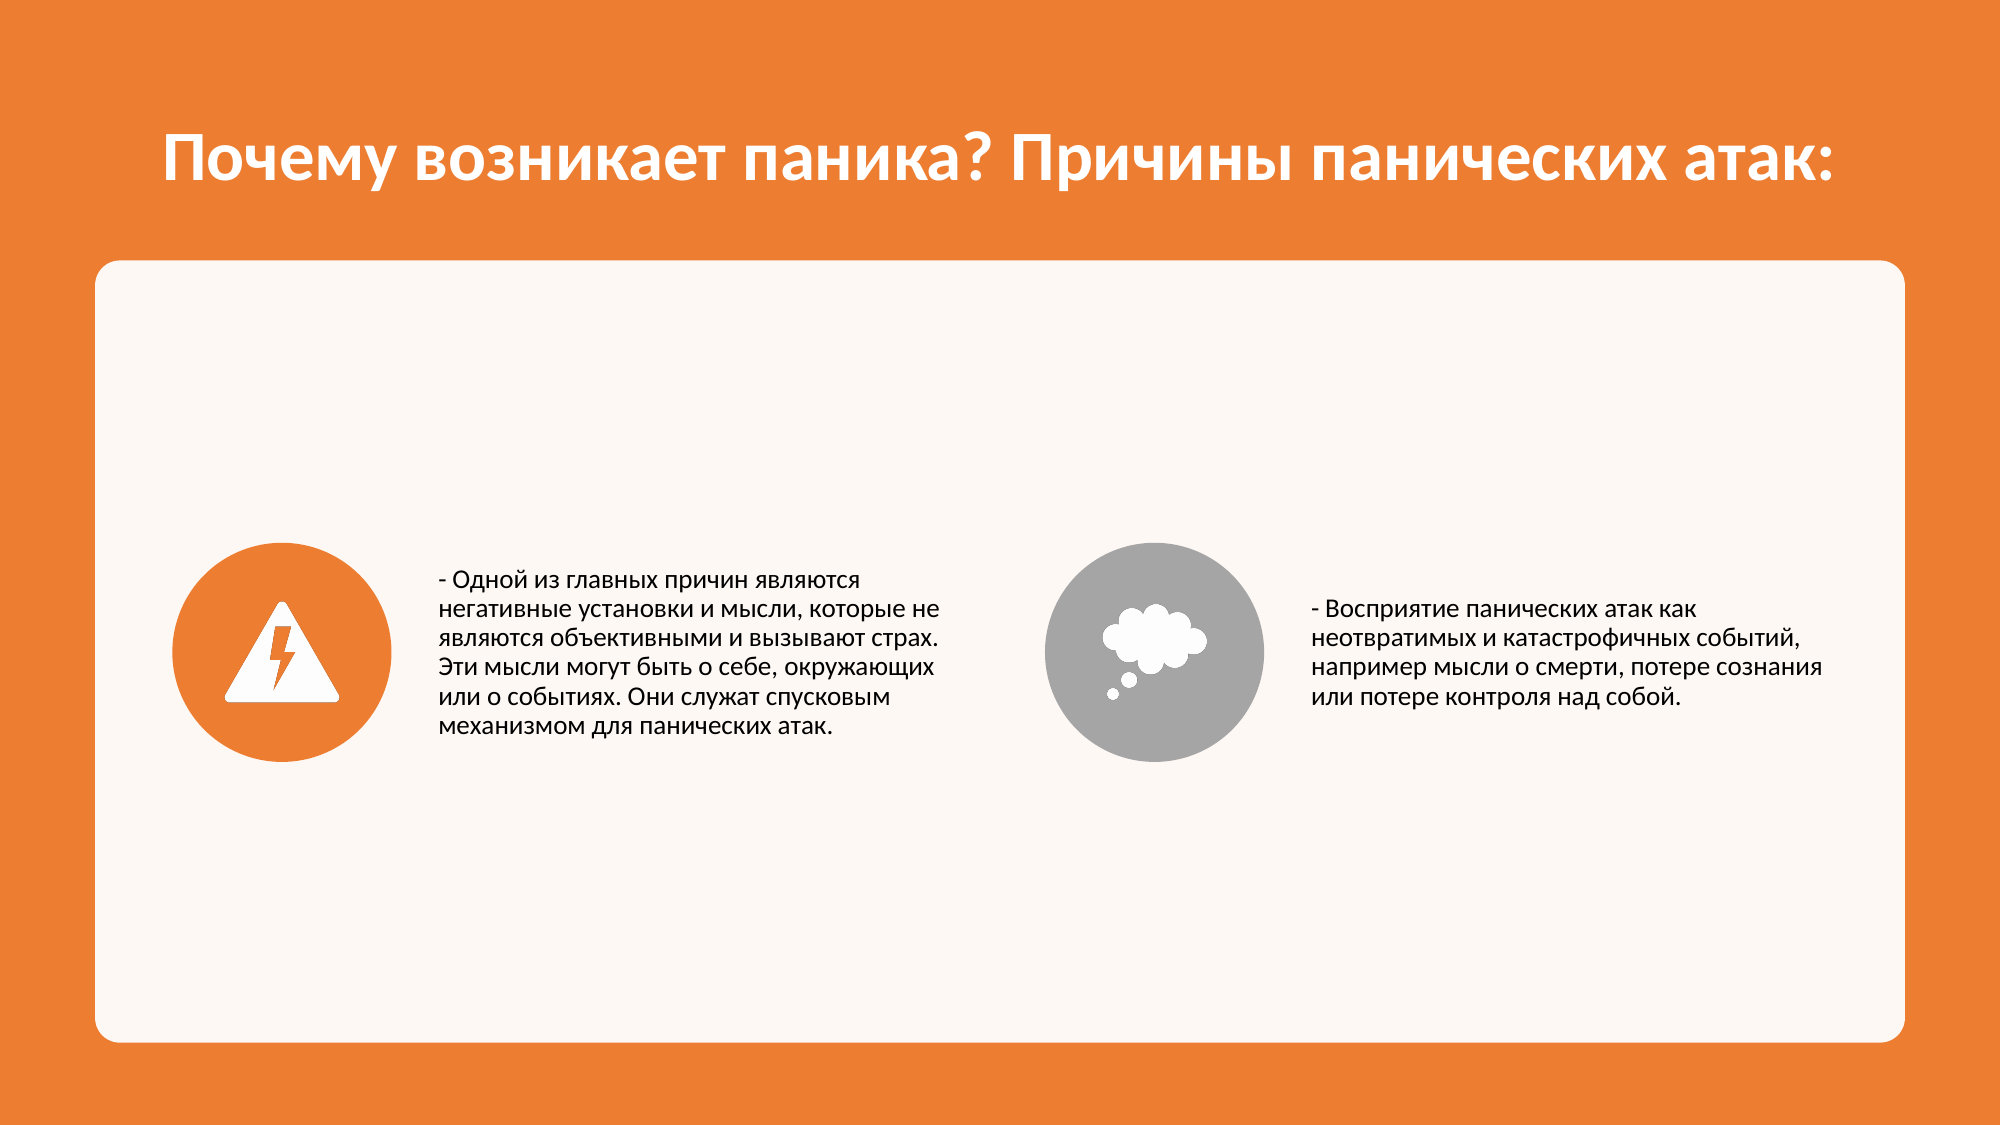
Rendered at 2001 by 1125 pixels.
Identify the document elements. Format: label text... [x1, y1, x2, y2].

title Почему возникает паника? Причины панических атак: [137, 75, 1863, 241]
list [137, 295, 1863, 1010]
text_box [94, 259, 1906, 1044]
text_box [0, 0, 2000, 1125]
